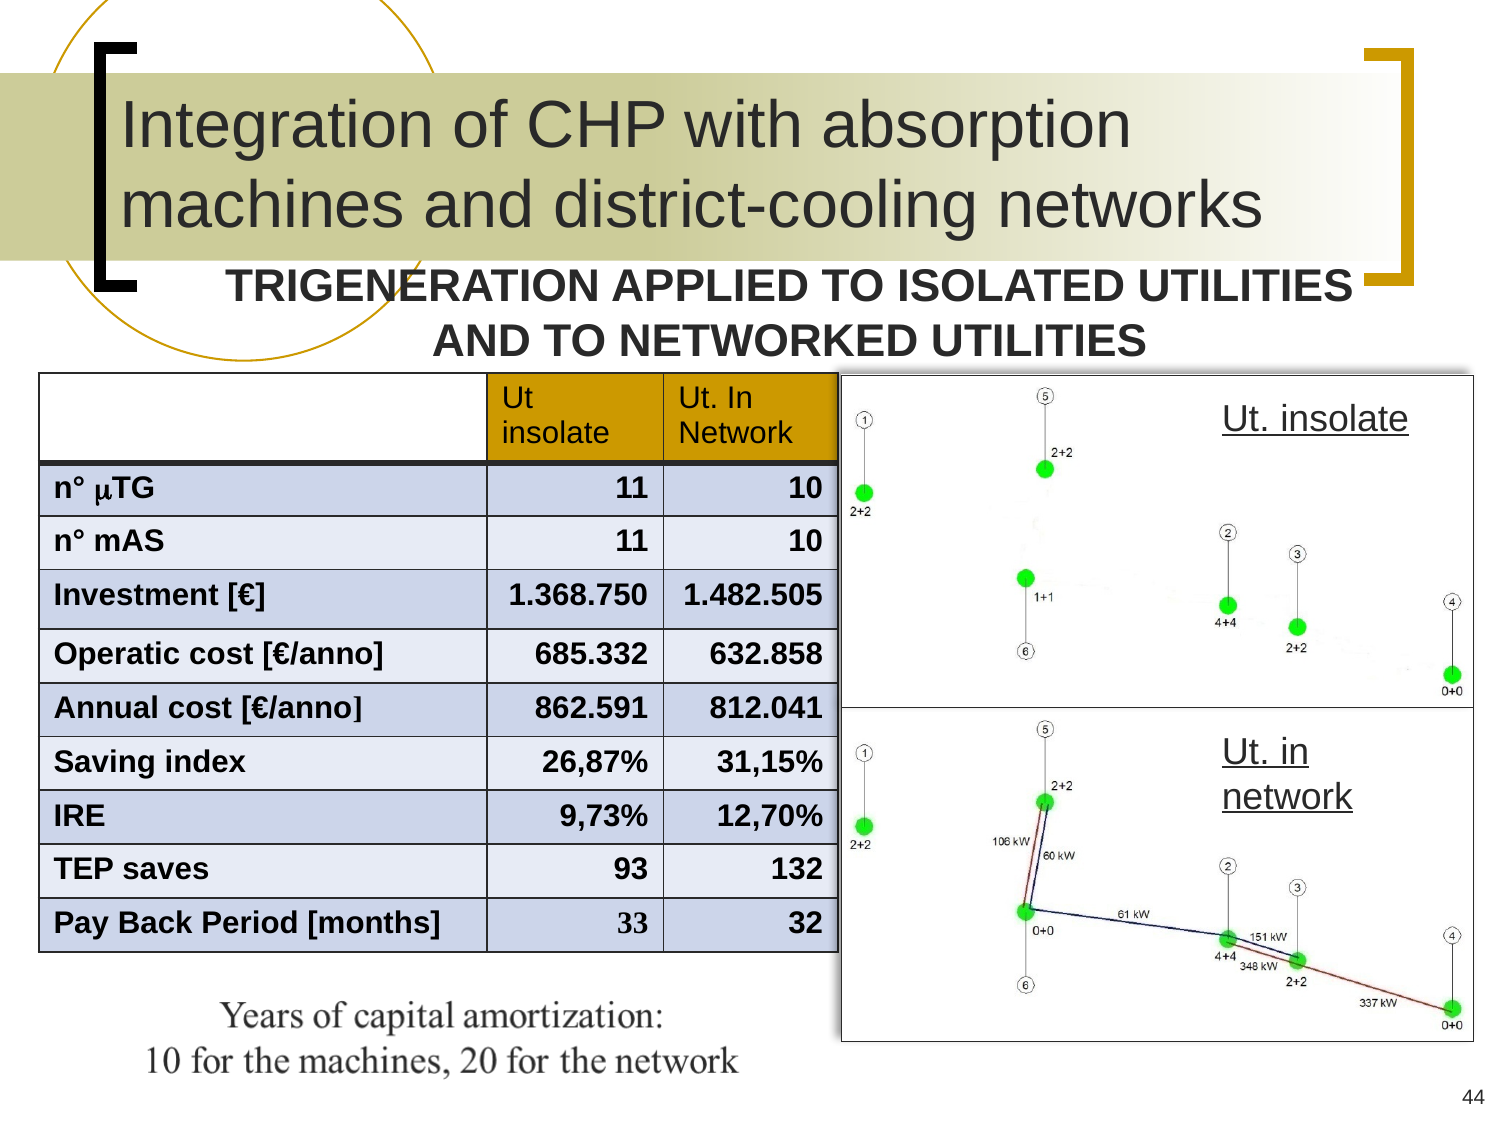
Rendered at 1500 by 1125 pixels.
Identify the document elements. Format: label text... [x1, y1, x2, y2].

table_cell TEP saves [40, 845, 486, 897]
text_box Integration of CHP with absorption machines and district-cooling networks [105, 73, 1411, 248]
picture [840, 374, 1475, 1042]
table_cell Saving index [40, 737, 486, 789]
table_cell 132 [664, 845, 830, 897]
table_cell 862.591 [488, 684, 663, 736]
table_cell 632.858 [664, 630, 830, 682]
picture [120, 978, 762, 1105]
table_cell 10 [664, 466, 830, 515]
table_cell 10 [664, 517, 830, 569]
table_cell Annual cost [€/anno] [40, 684, 486, 736]
table_cell n° mAS [40, 517, 486, 569]
table_cell n° mTG [40, 466, 486, 515]
text_box TRIGENERATION APPLIED TO ISOLATED UTILITIES AND TO NETWORKED UTILITIES [168, 248, 1411, 372]
text_box [1411, 73, 1418, 233]
table_cell 33 [488, 899, 663, 951]
table_cell 32 [664, 899, 830, 951]
table_cell 12,70% [664, 791, 830, 843]
table_cell Investment [€] [40, 570, 486, 628]
table_cell 9,73% [488, 791, 663, 843]
table_cell 1.482.505 [664, 570, 830, 628]
table_cell 812.041 [664, 684, 830, 736]
slide_number 44 [1434, 1076, 1500, 1125]
table_cell 1.368.750 [488, 570, 663, 628]
table_cell 11 [488, 517, 663, 569]
table_header Ut insolate [488, 374, 663, 460]
table_cell IRE [40, 791, 486, 843]
table_header Ut. In Network [664, 374, 830, 460]
table_cell 26,87% [488, 737, 663, 789]
table_cell 31,15% [664, 737, 830, 789]
table_cell Operatic cost [€/anno] [40, 630, 486, 682]
table_header [40, 374, 486, 460]
table_cell 93 [488, 845, 663, 897]
table_cell 685.332 [488, 630, 663, 682]
table_cell Pay Back Period [months] [40, 899, 486, 951]
table_cell 11 [488, 466, 663, 515]
